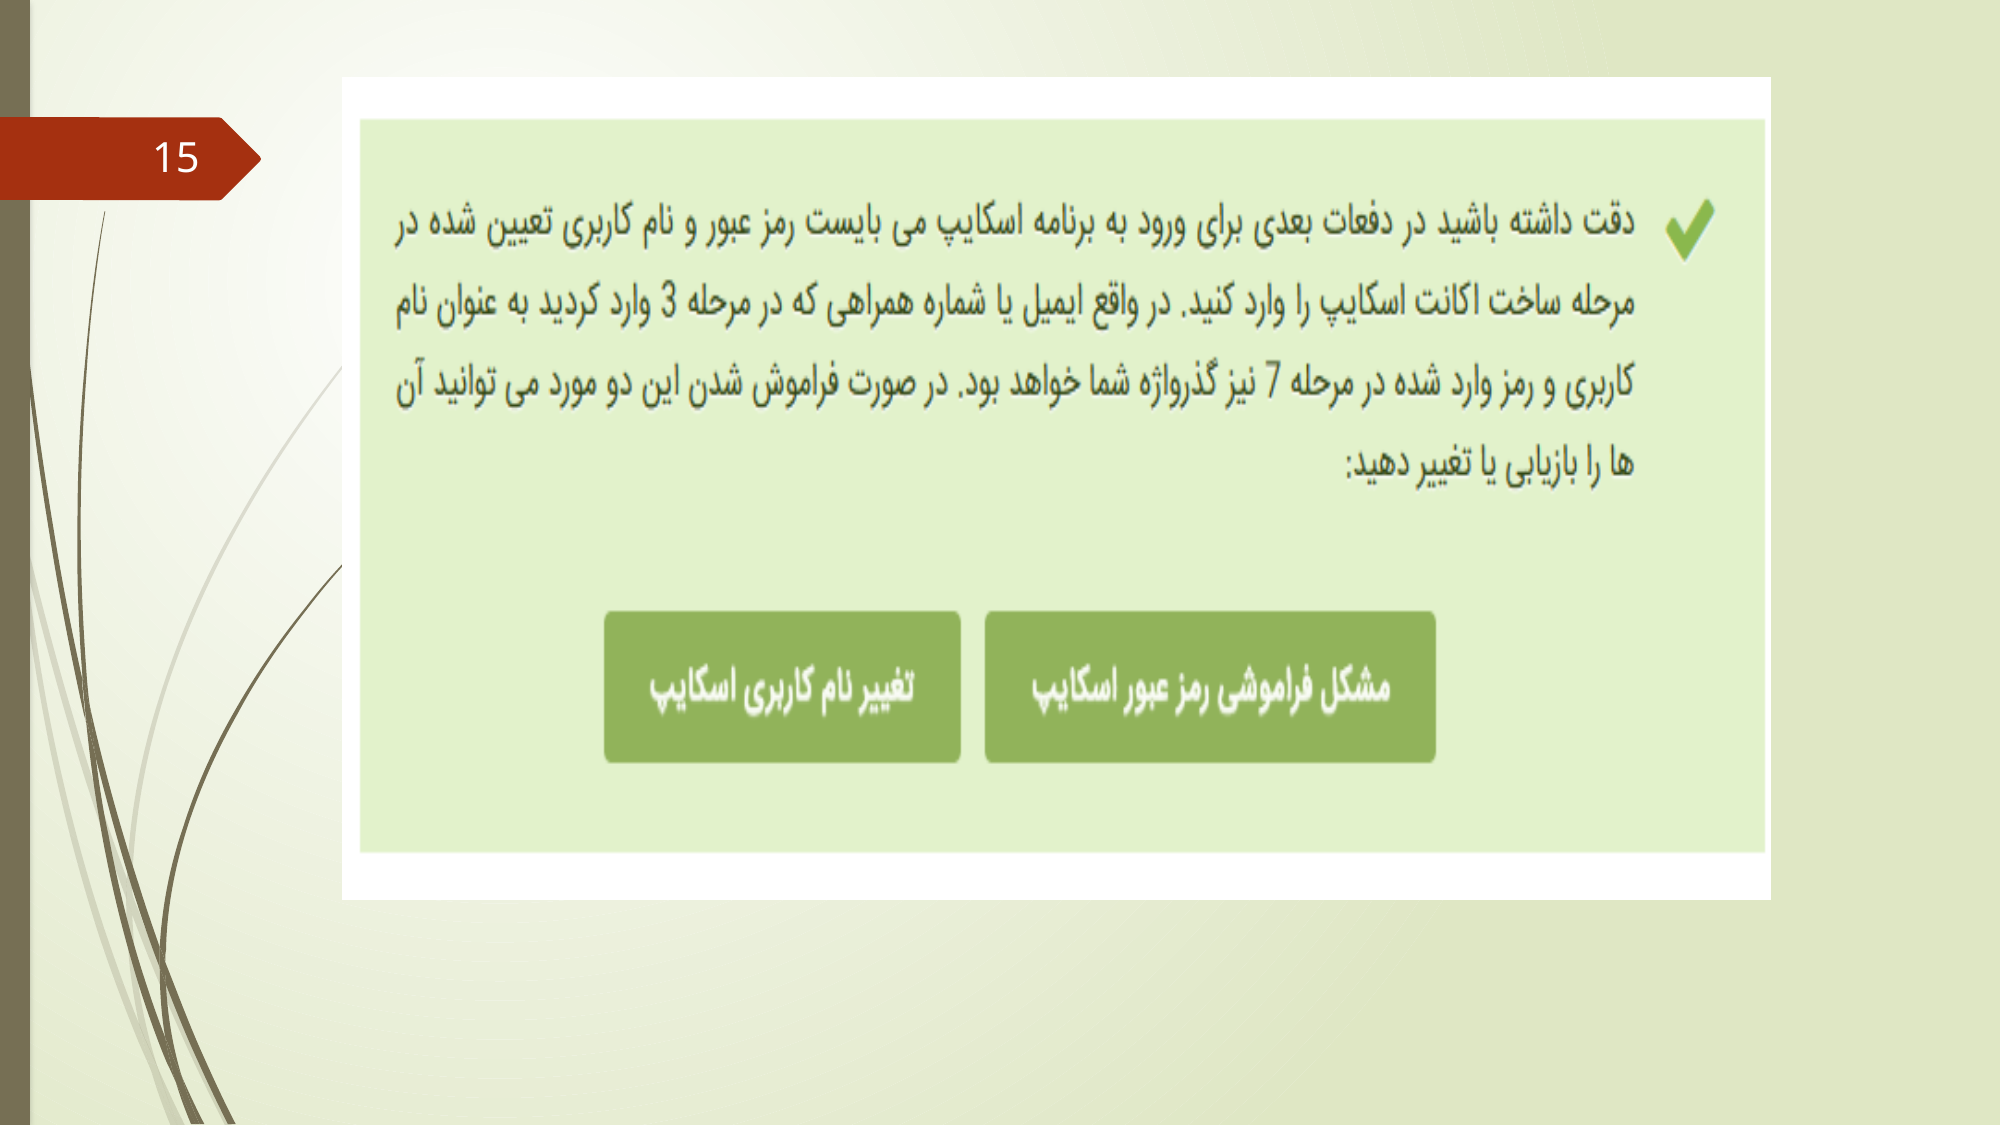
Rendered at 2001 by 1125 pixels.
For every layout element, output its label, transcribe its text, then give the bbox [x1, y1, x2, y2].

slide_number 15 [87, 129, 216, 190]
picture [342, 77, 1771, 901]
